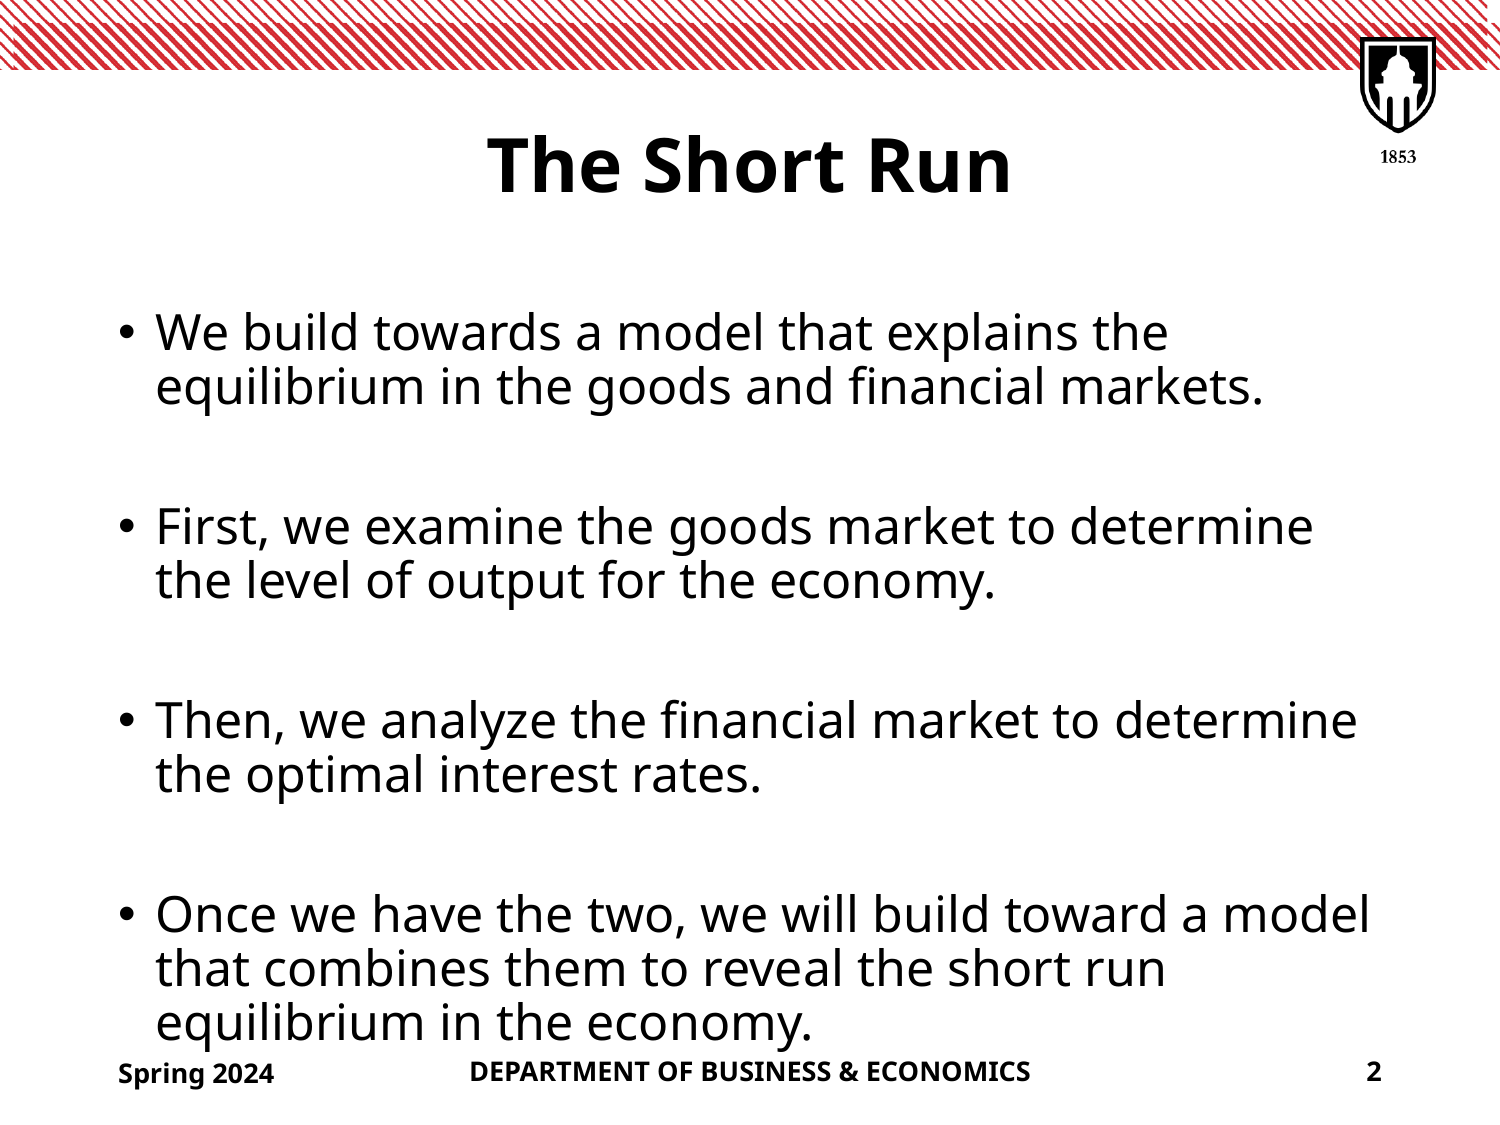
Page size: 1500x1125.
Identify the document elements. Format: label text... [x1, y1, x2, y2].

title The Short Run [103, 59, 1397, 278]
list We build towards a model that explains the equilibrium in the goods and financial markets. First, we examine the goods market to determine the level of output for the economy. Then, we analyze the financial market to determine the optimal interest rates. Once we have the two, we will build toward a model that combines them to reveal the short run equilibrium in the economy. [103, 299, 1397, 1014]
slide_number Spring 2024 [103, 1042, 277, 1103]
slide_number 2 [1059, 1042, 1397, 1103]
picture [0, 0, 1500, 163]
footer DEPARTMENT OF BUSINESS & ECONOMICS [277, 1042, 1059, 1103]
